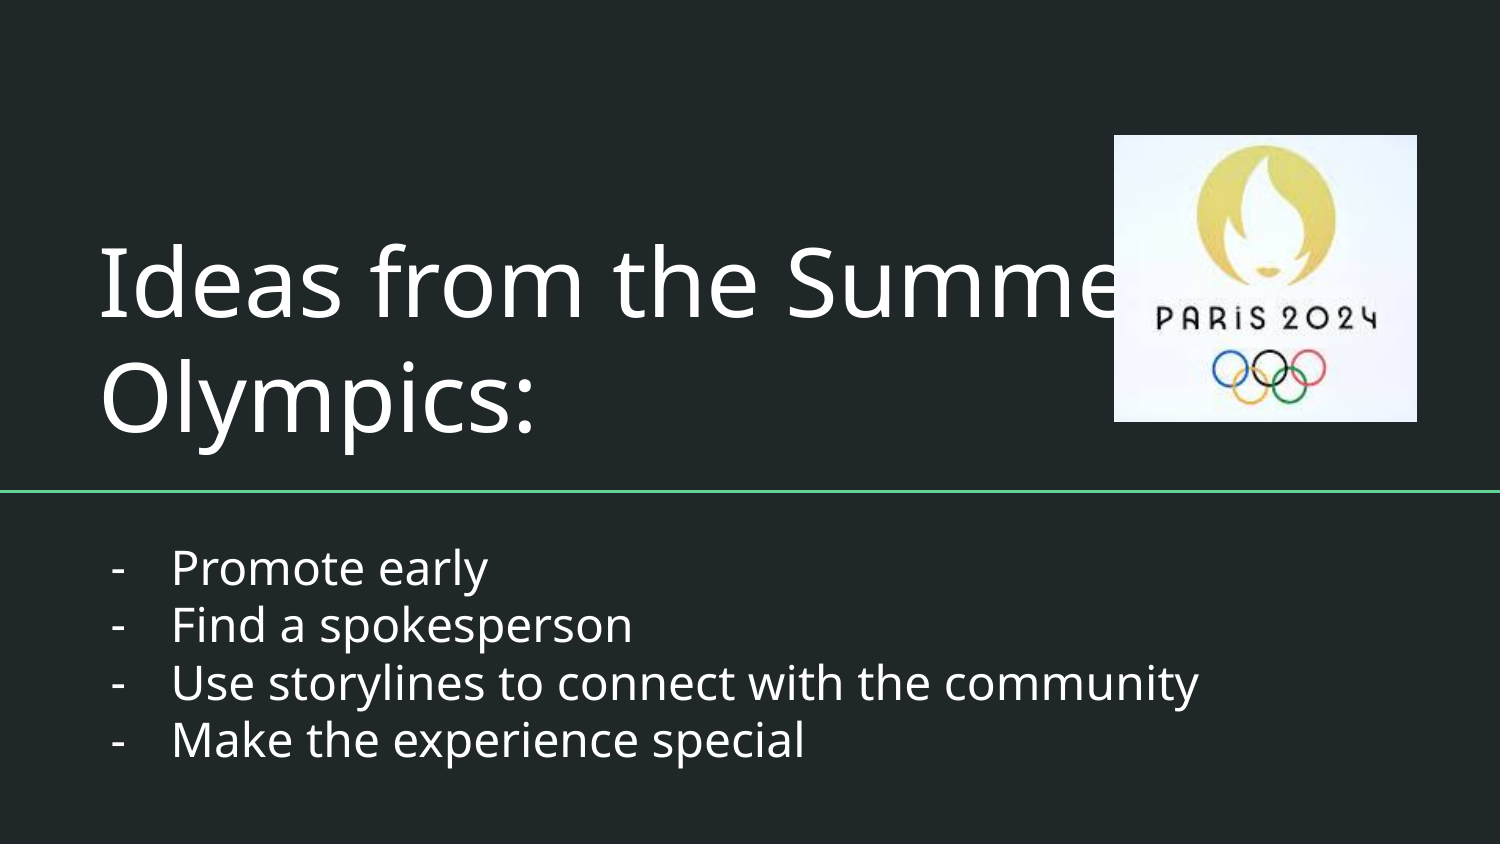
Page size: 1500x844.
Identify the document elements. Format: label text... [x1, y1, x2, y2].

title Ideas from the Summer Olympics: [83, 206, 1417, 467]
picture [1114, 135, 1417, 423]
subtitle Promote early Find a spokesperson Use storylines to connect with the community Make the experience special [83, 522, 1417, 783]
